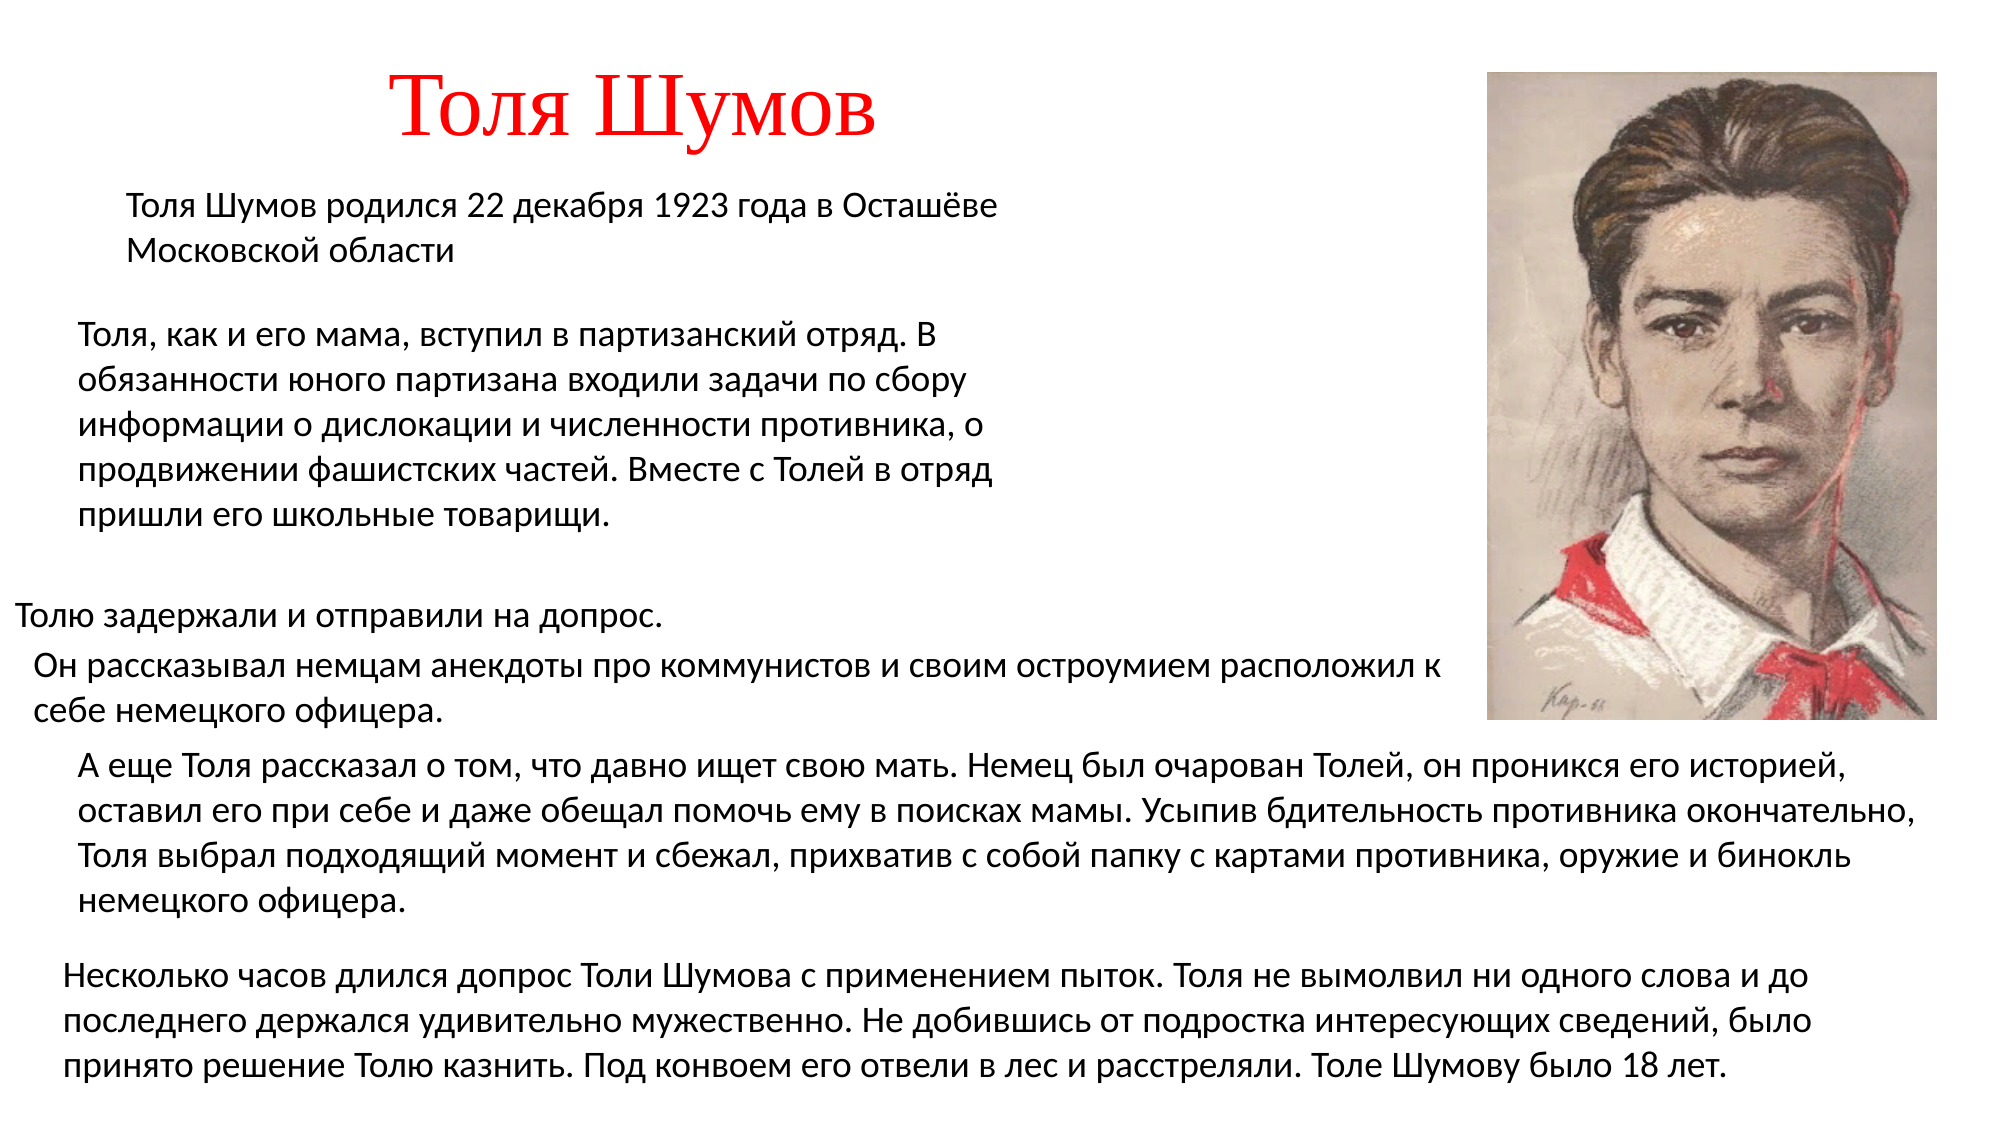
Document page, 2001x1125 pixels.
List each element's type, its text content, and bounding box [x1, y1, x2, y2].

text_box Толя Шумов [374, 36, 1374, 162]
picture [1486, 72, 1937, 720]
text_box Несколько часов длился допрос Толи Шумова с применением пыток. Толя не вымолвил ни одного слова и до последнего держался удивительно мужественно. Не добившись от подростка интересующих сведений, было принято решение Толю казнить. Под конвоем его отвели в лес и расстреляли. Толе Шумову было 18 лет. [48, 942, 1869, 1092]
text_box А еще Толя рассказал о том, что давно ищет свою мать. Немец был очарован Толей, он проникся его историей, оставил его при себе и даже обещал помочь ему в поисках мамы. Усыпив бдительность противника окончательно, Толя выбрал подходящий момент и сбежал, прихватив с собой папку с картами противника, оружие и бинокль немецкого офицера. [62, 732, 1937, 927]
text_box Толя Шумов родился 22 декабря 1923 года в Осташёве Московской области [111, 172, 1112, 278]
text_box Толю задержали и отправили на допрос. [0, 582, 1000, 643]
text_box Толя, как и его мама, вступил в партизанский отряд. В обязанности юного партизана входили задачи по сбору информации о дислокации и численности противника, о продвижении фашистских частей. Вместе с Толей в отряд пришли его школьные товарищи. [62, 301, 1063, 541]
text_box Он рассказывал немцам анекдоты про коммунистов и своим остроумием расположил к себе немецкого офицера. [18, 632, 1469, 738]
